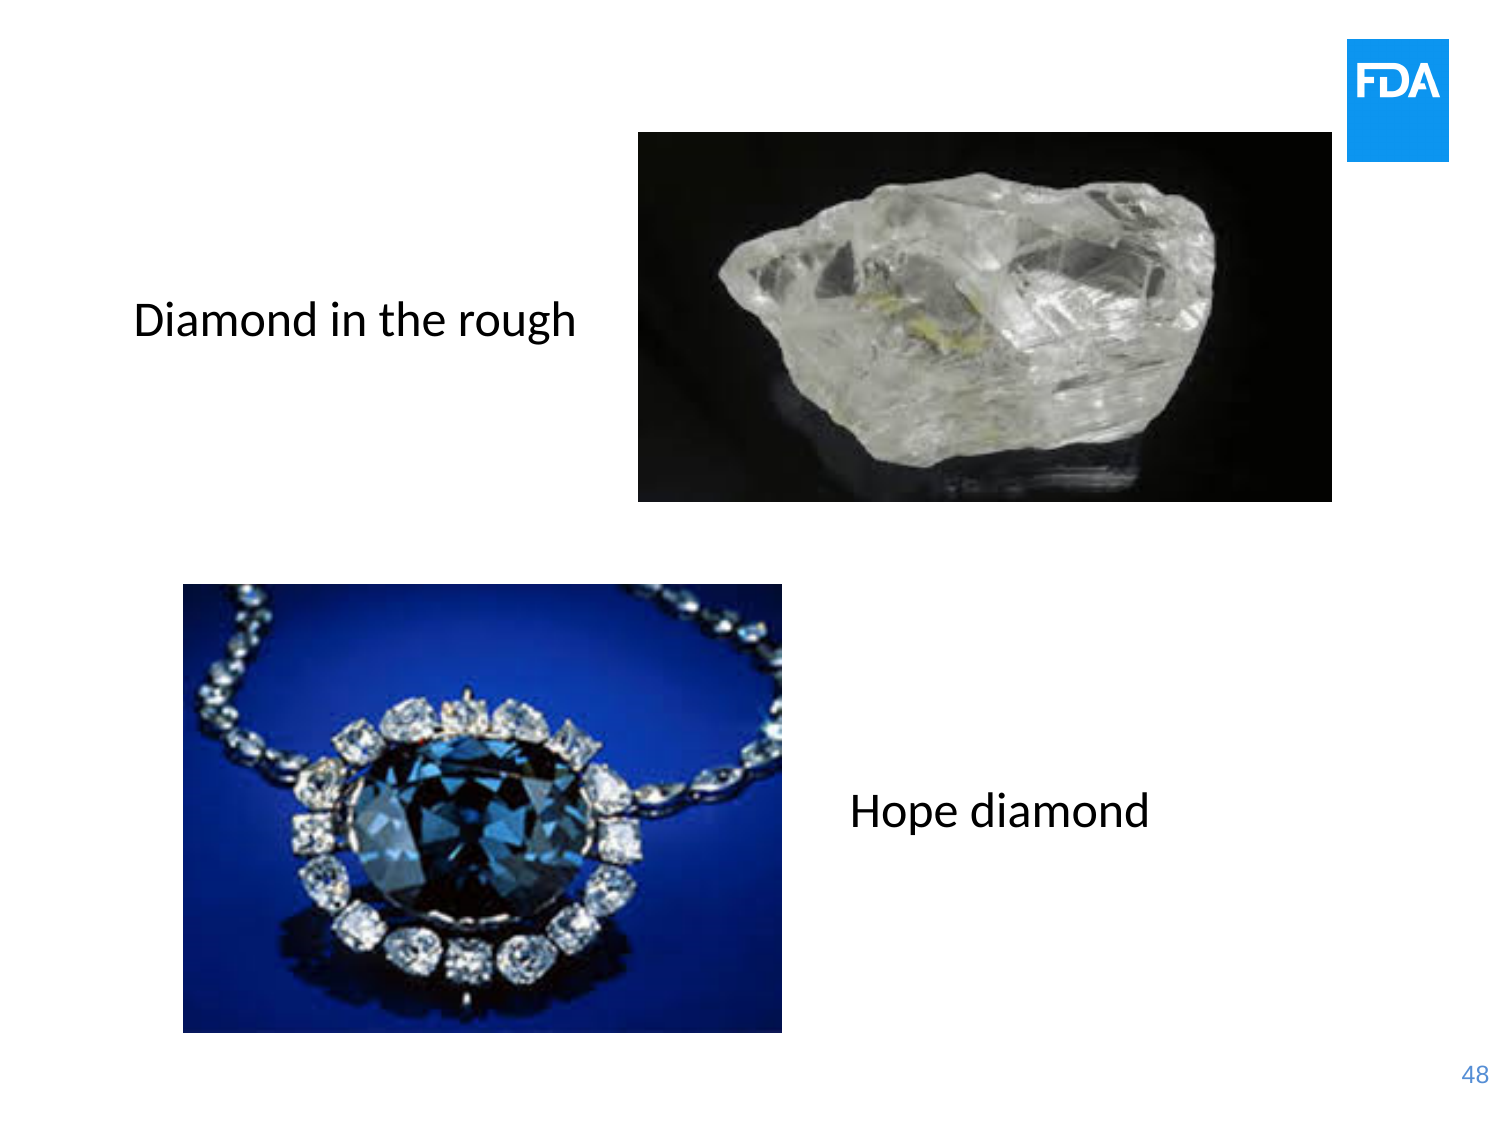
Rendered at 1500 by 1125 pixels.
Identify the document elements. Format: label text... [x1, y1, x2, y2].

text_box Diamond in the rough [118, 279, 593, 355]
picture [183, 584, 782, 1033]
picture [1347, 39, 1449, 162]
text_box Hope diamond [835, 770, 1166, 846]
picture [637, 132, 1332, 503]
